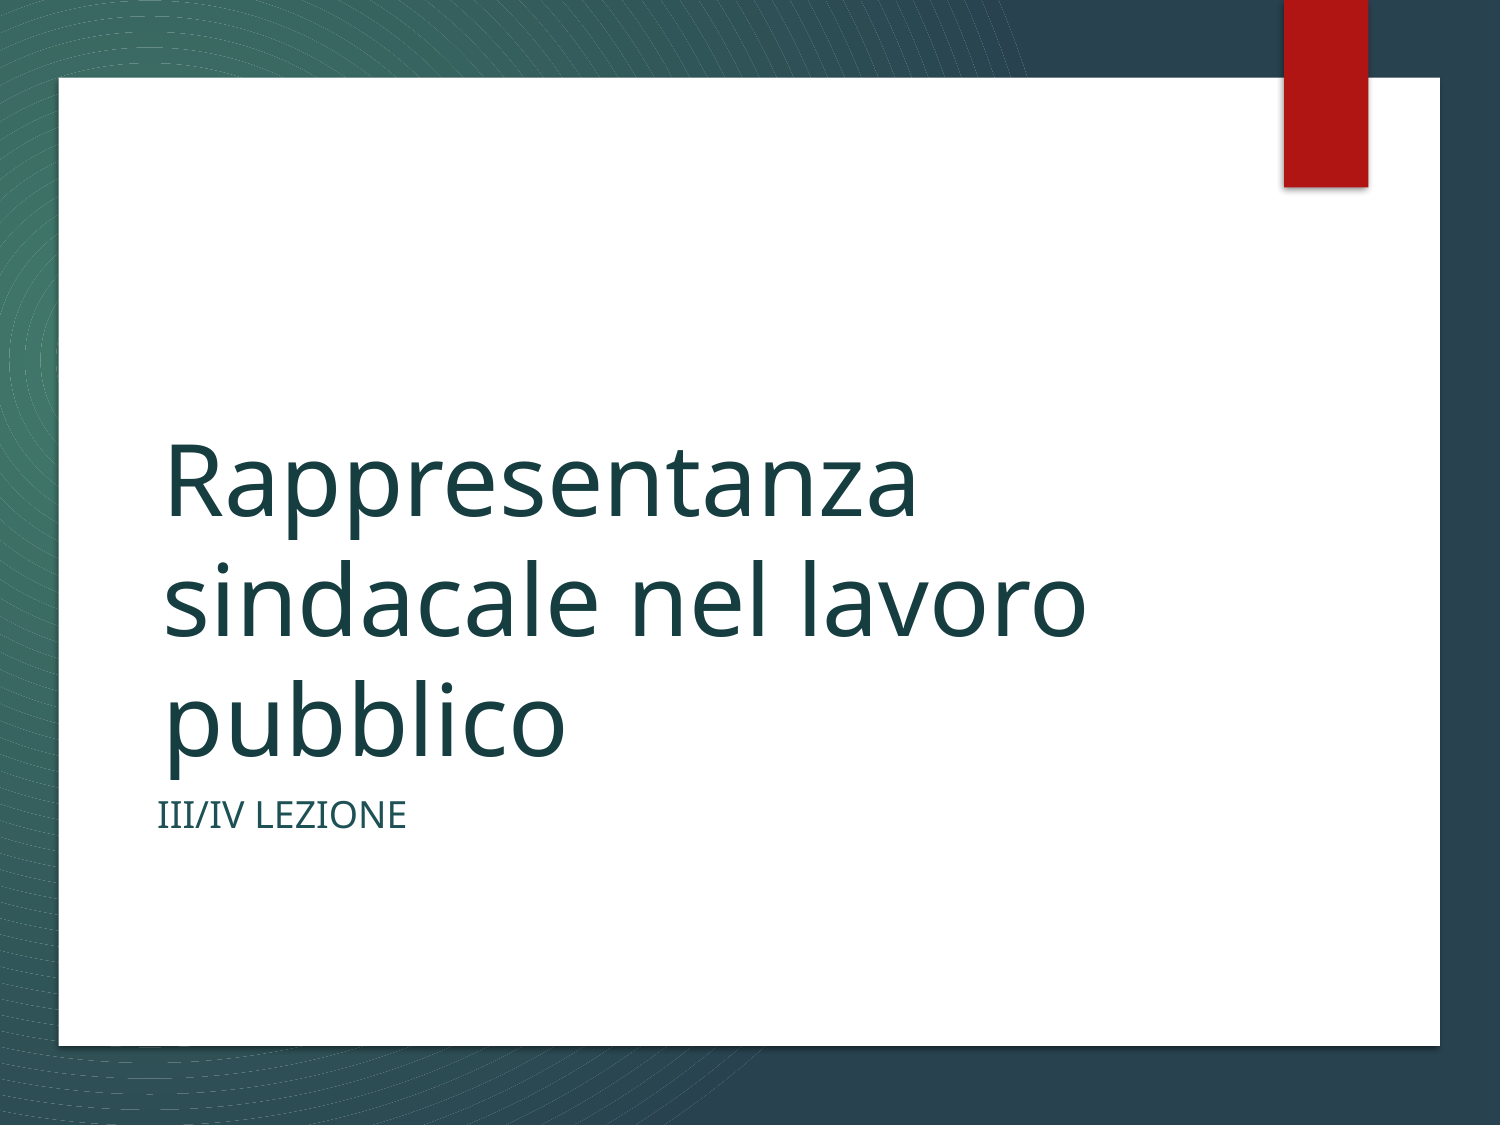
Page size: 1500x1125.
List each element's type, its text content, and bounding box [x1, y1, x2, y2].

text_box [58, 77, 1441, 1047]
text_box [1283, 0, 1369, 188]
text_box [0, 0, 1500, 1125]
title Rappresentanza sindacale nel lavoro pubblico [147, 344, 1234, 784]
subtitle III/IV lezione [142, 783, 1228, 925]
